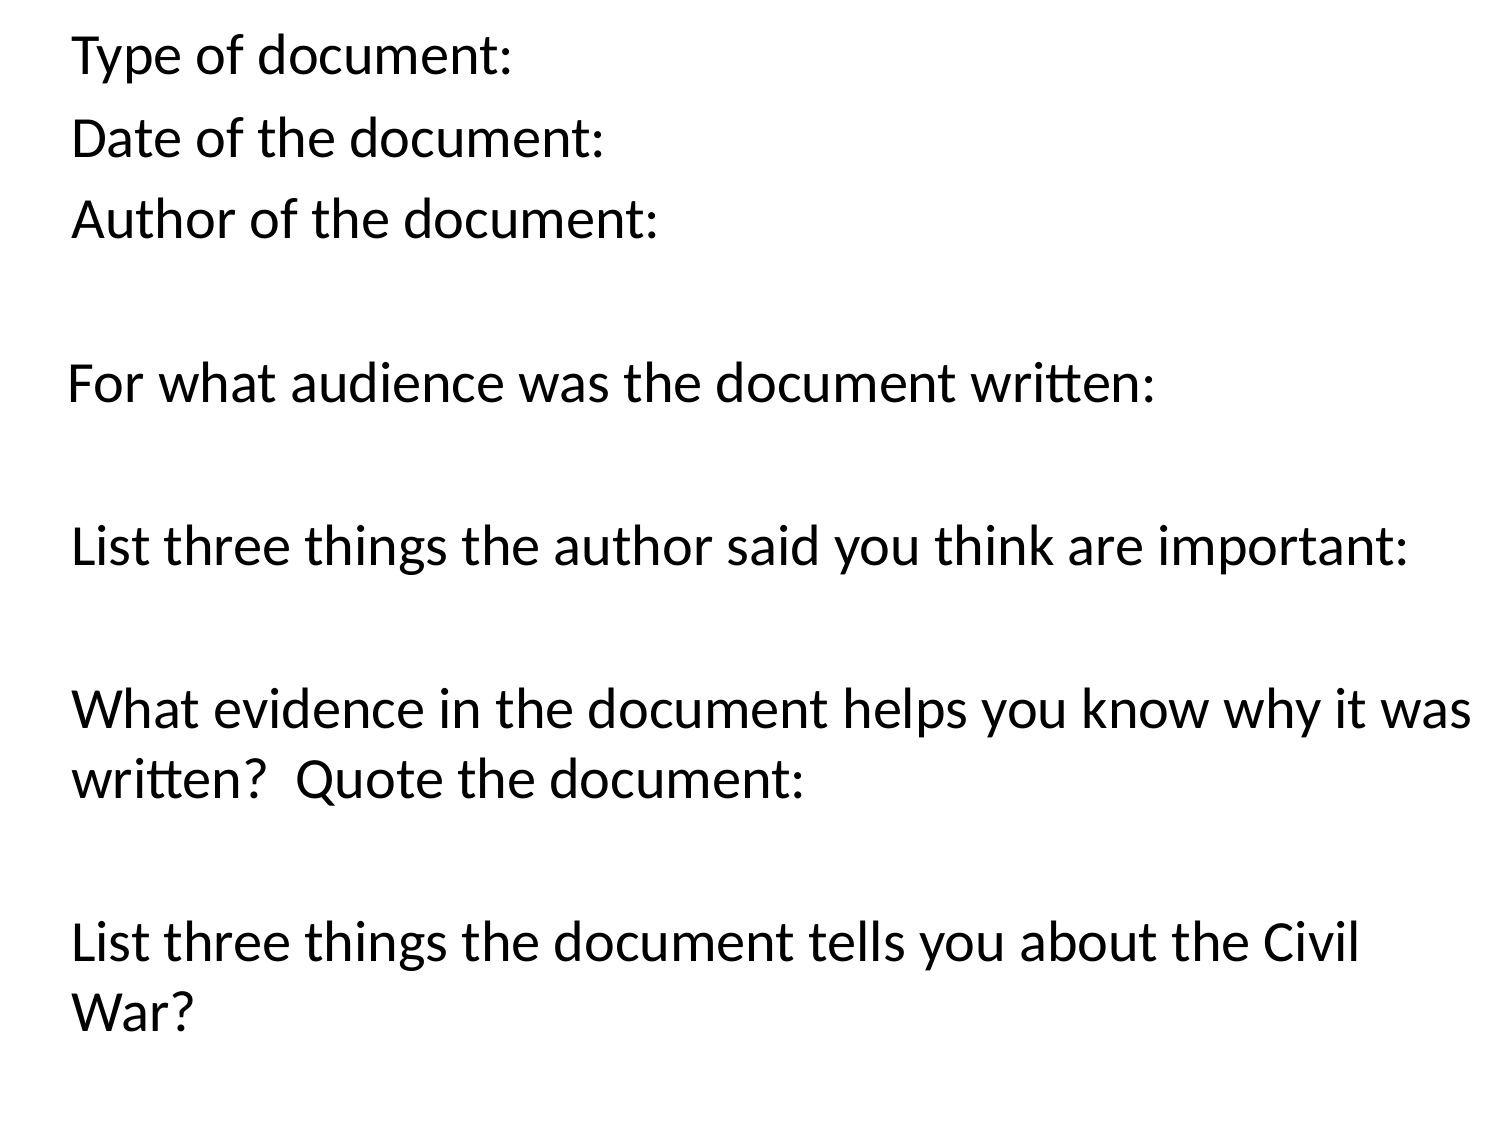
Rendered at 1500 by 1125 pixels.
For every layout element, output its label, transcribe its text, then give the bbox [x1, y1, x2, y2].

list Type of document: Date of the document: Author of the document: For what audience was the document written: List three things the author said you think are important: What evidence in the document helps you know why it was written? Quote the document: List three things the document tells you about the Civil War? [0, 0, 1500, 1125]
